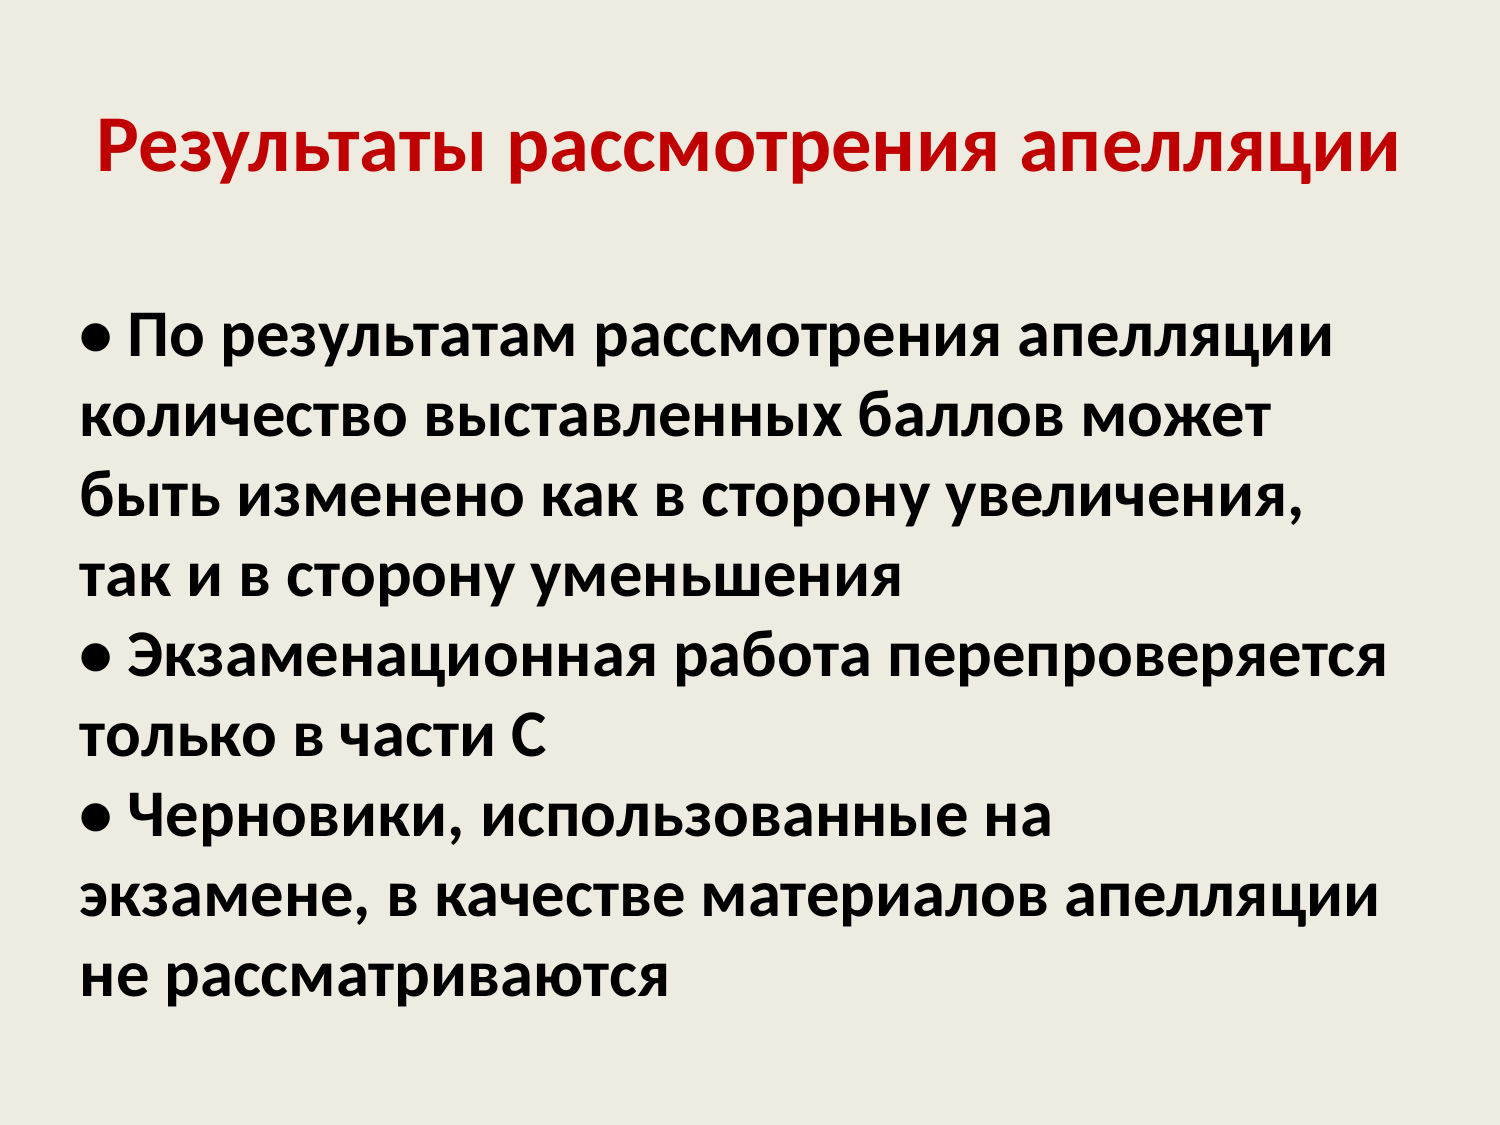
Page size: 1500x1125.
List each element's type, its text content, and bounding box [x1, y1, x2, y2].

text_box • По результатам рассмотрения апелляции количество выставленных баллов может быть изменено как в сторону увеличения, так и в сторону уменьшения • Экзаменационная работа перепроверяется только в части С • Черновики, использованные на экзамене, в качестве материалов апелляции не рассматриваются [64, 282, 1424, 1017]
title Результаты рассмотрения апелляции [75, 45, 1425, 233]
